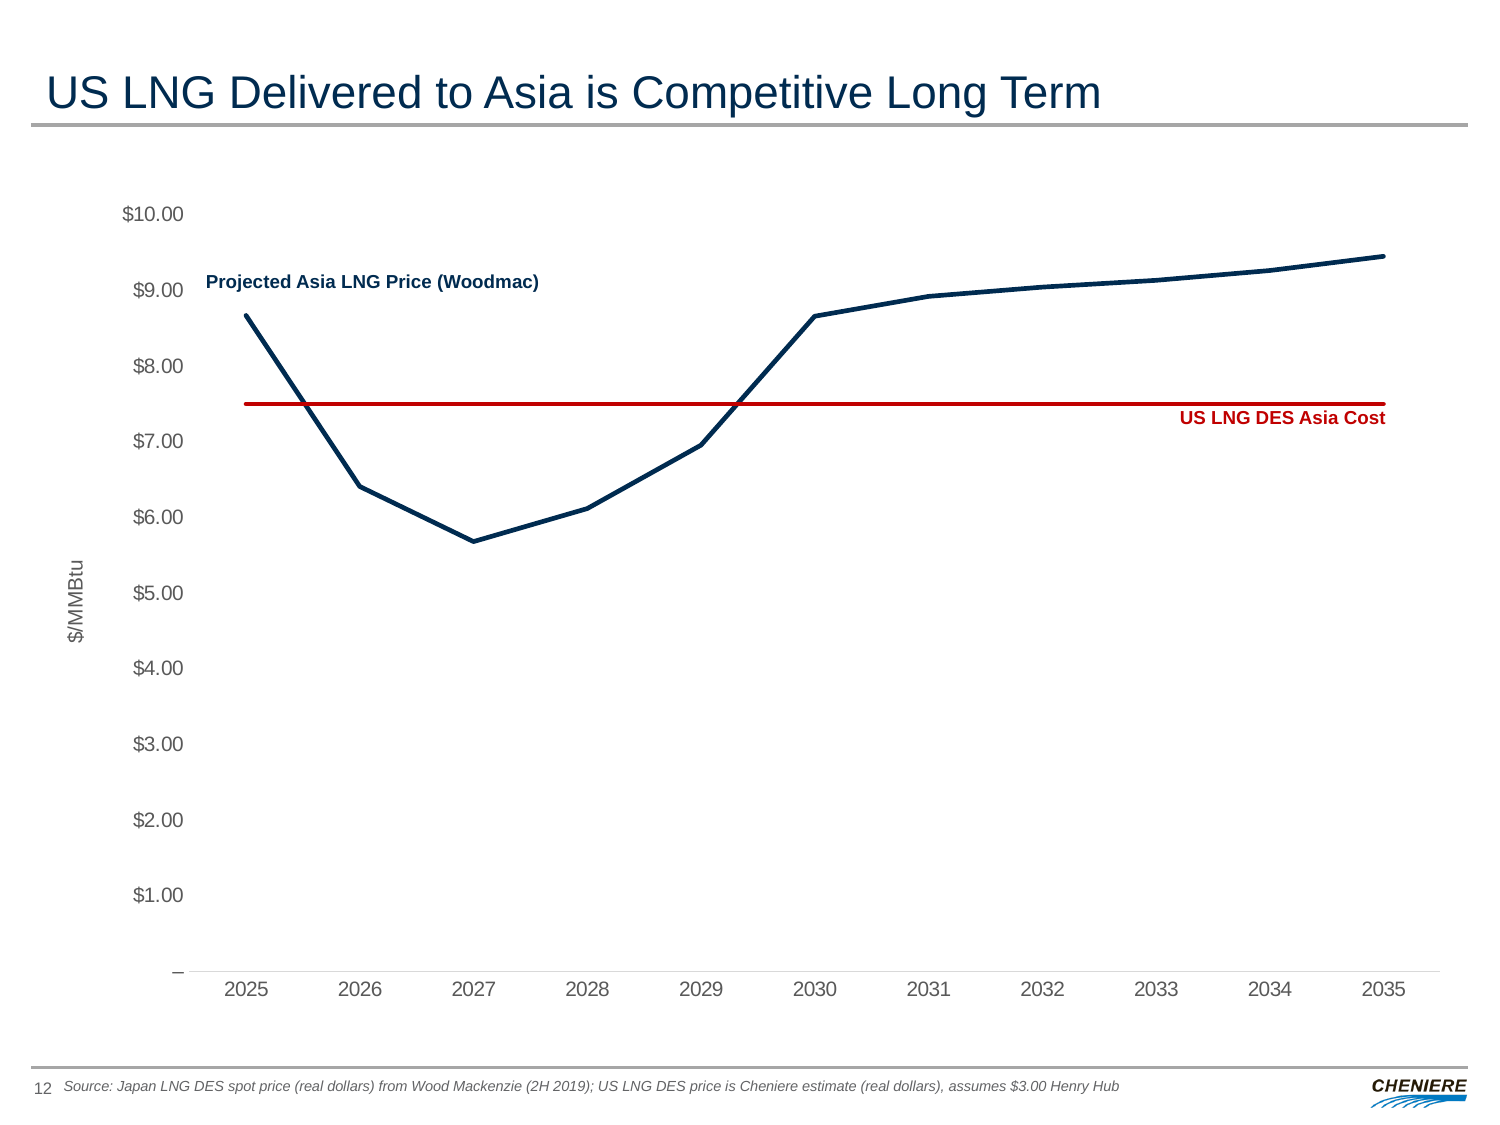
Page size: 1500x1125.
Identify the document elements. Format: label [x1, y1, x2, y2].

chart [30, 185, 1470, 1018]
title [30, 12, 1468, 125]
picture [1369, 1079, 1470, 1109]
slide_number [30, 1075, 48, 1100]
text_box [48, 1069, 1302, 1100]
